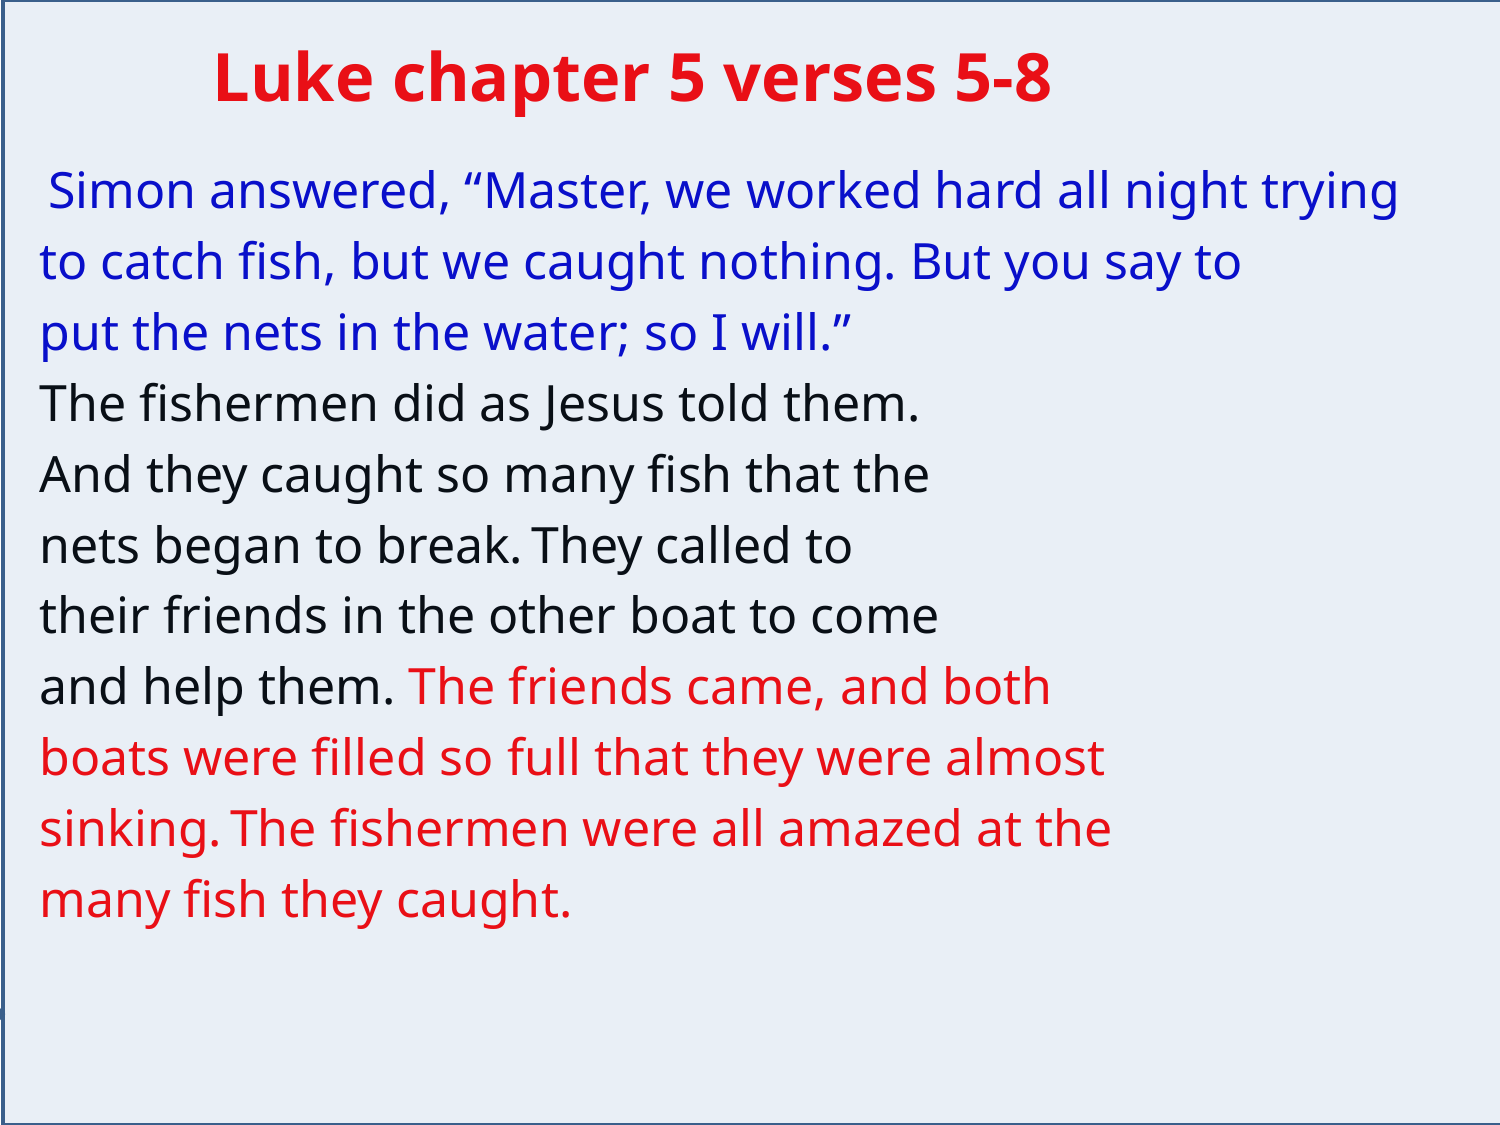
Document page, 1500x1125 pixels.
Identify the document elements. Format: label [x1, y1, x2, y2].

text_box [1, 0, 1500, 1125]
text_box [0, 1008, 6, 1021]
